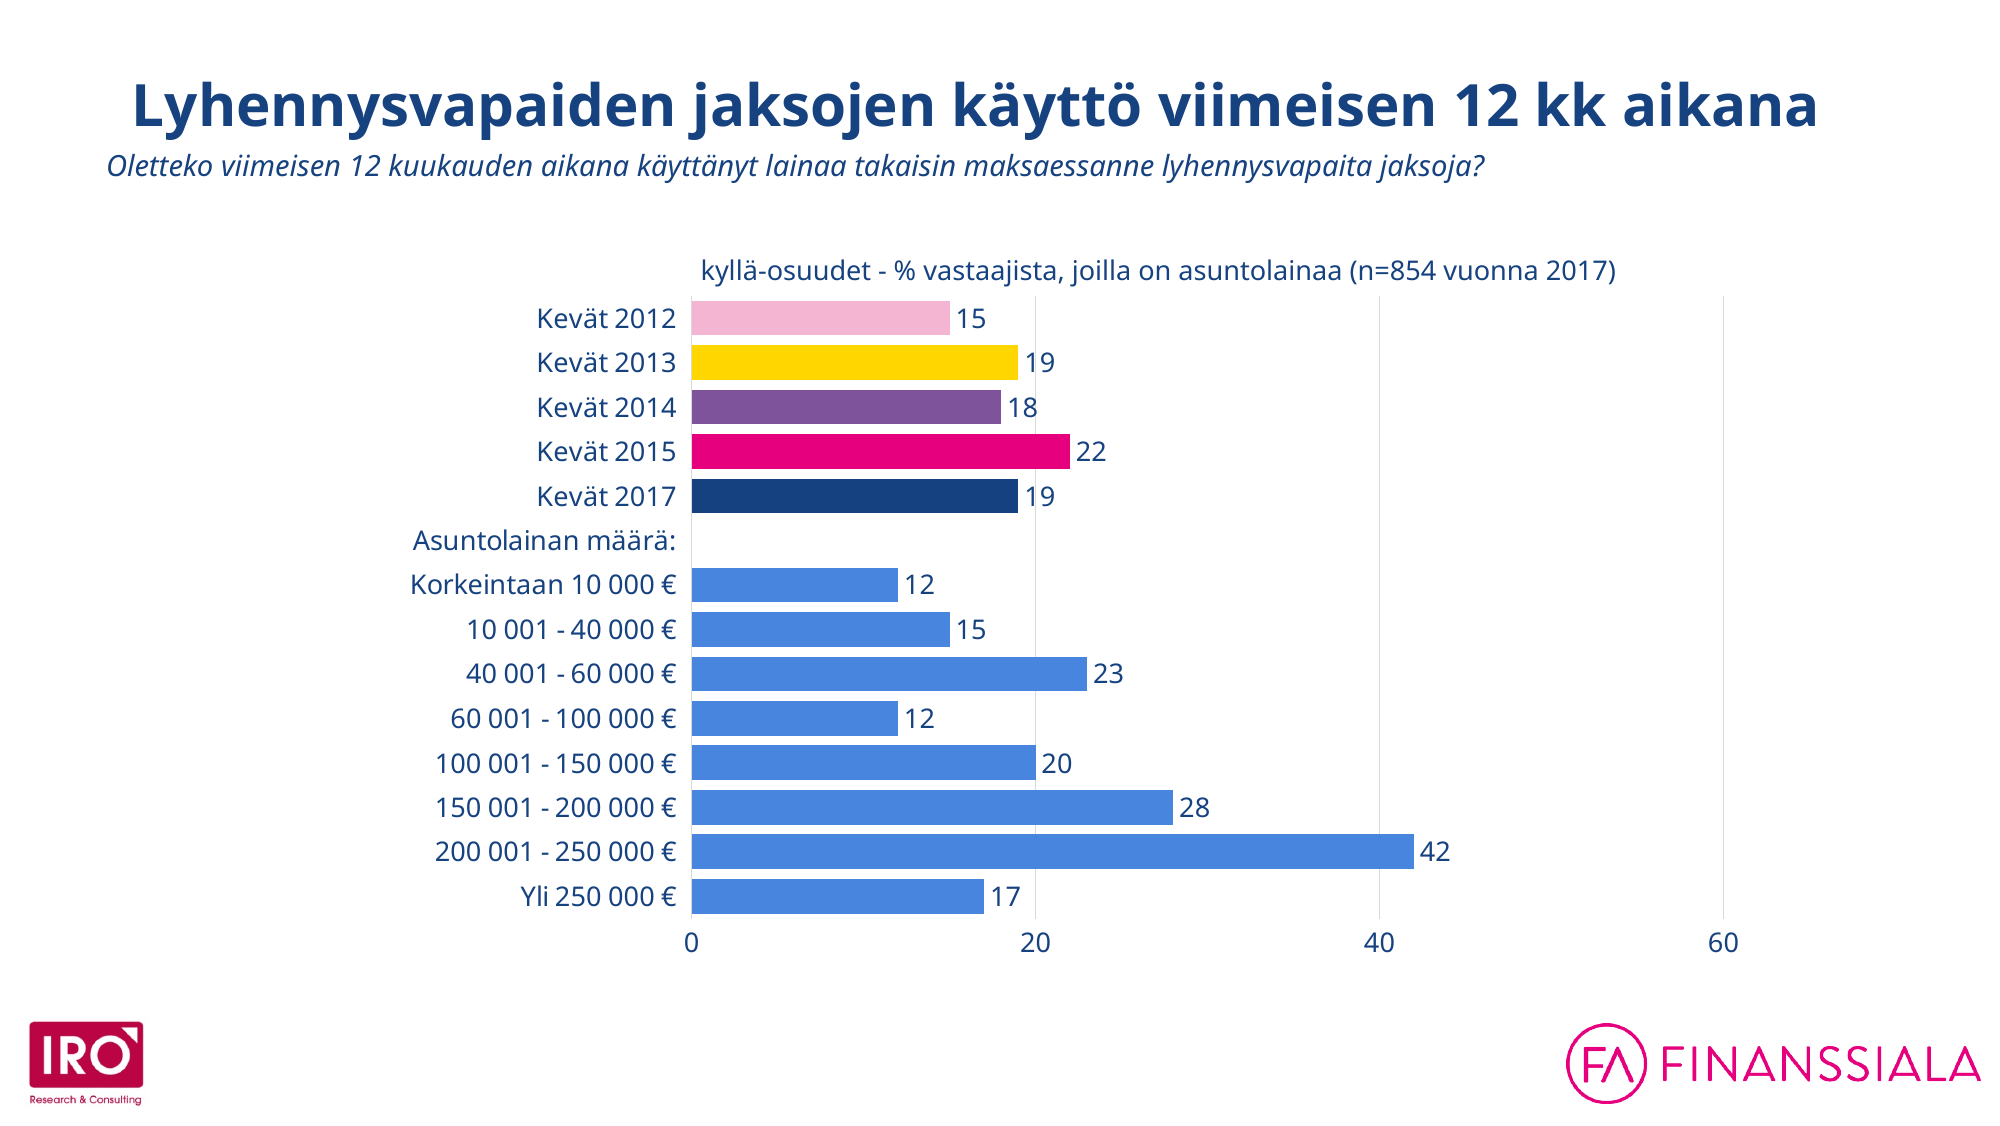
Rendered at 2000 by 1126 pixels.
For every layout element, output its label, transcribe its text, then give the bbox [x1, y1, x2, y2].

chart [0, 215, 2000, 1107]
text_box Lyhennysvapaiden jaksojen käyttö viimeisen 12 kk aikana [111, 58, 1841, 149]
text_box Oletteko viimeisen 12 kuukauden aikana käyttänyt lainaa takaisin maksaessanne lyhennysvapaita jaksoja? [86, 137, 1914, 193]
